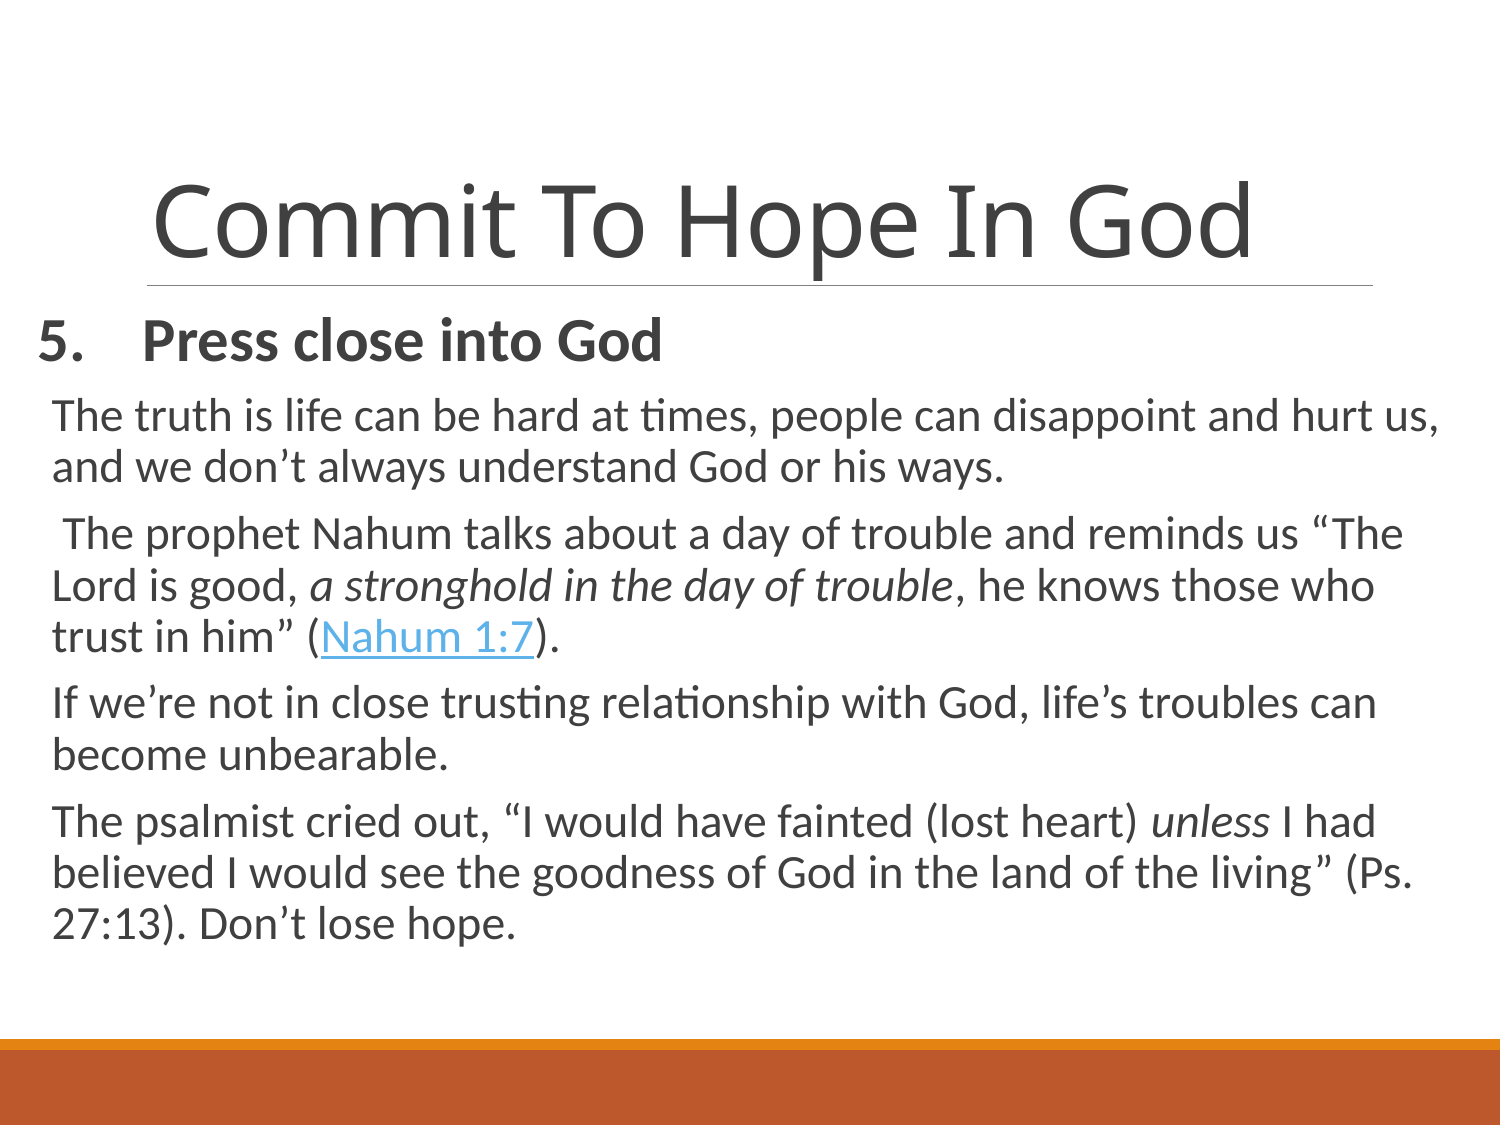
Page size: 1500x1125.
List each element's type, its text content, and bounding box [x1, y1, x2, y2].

list 5. Press close into God The truth is life can be hard at times, people can disappoint and hurt us, and we don’t always understand God or his ways. The prophet Nahum talks about a day of trouble and reminds us “The Lord is good, a stronghold in the day of trouble, he knows those who trust in him” (Nahum 1:7). If we’re not in close trusting relationship with God, life’s troubles can become unbearable. The psalmist cried out, “I would have fainted (lost heart) unless I had believed I would see the goodness of God in the land of the living” (Ps. 27:13). Don’t lose hope. [37, 299, 1450, 963]
title Commit To Hope In God [135, 47, 1373, 285]
